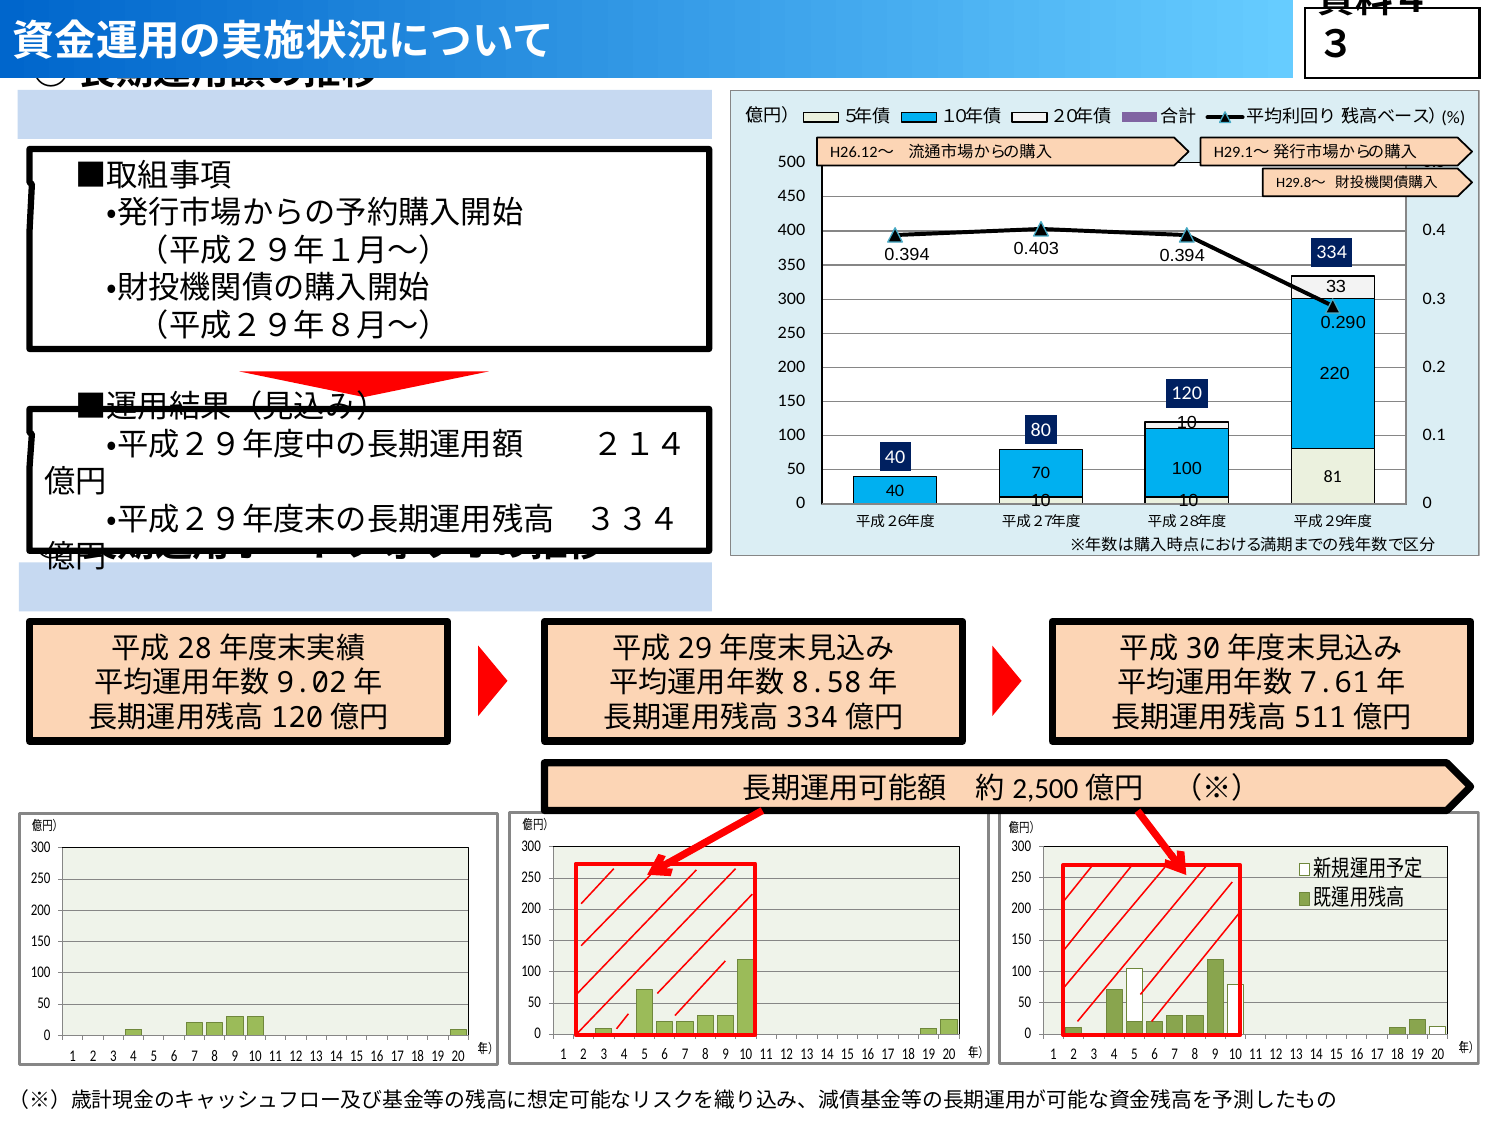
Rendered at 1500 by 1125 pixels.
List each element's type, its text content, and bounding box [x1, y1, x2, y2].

text_box 資金運用の実施状況について [0, 0, 1294, 79]
text_box ○長期運用ポートフォリオの推移 [17, 560, 714, 613]
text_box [1062, 863, 1241, 1036]
picture [729, 89, 1480, 563]
text_box 長期運用可能額 約2,500億円 （※） [542, 760, 1473, 808]
text_box ■取組事項 ・発行市場からの予約購入開始 （平成２９年１月～） ・財投機関債の購入開始 （平成２９年８月～） [27, 146, 712, 352]
text_box （※）歳計現金のキャッシュフロー及び基金等の残高に想定可能なリスクを織り込み、減債基金等の長期運用が可能な資金残高を予測したもの [0, 1080, 1482, 1125]
picture [17, 810, 1480, 1067]
text_box 資料４－３ [1305, 7, 1480, 79]
text_box ○長期運用額の推移 [16, 88, 714, 141]
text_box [1137, 810, 1187, 862]
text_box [575, 862, 756, 1036]
text_box [237, 369, 491, 400]
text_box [646, 810, 763, 875]
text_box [29, 621, 1471, 743]
text_box ■運用結果（見込み） ・平成２９年度中の長期運用額 ２１４億円 ・平成２９年度末の長期運用残高 ３３４億円 [27, 406, 712, 553]
